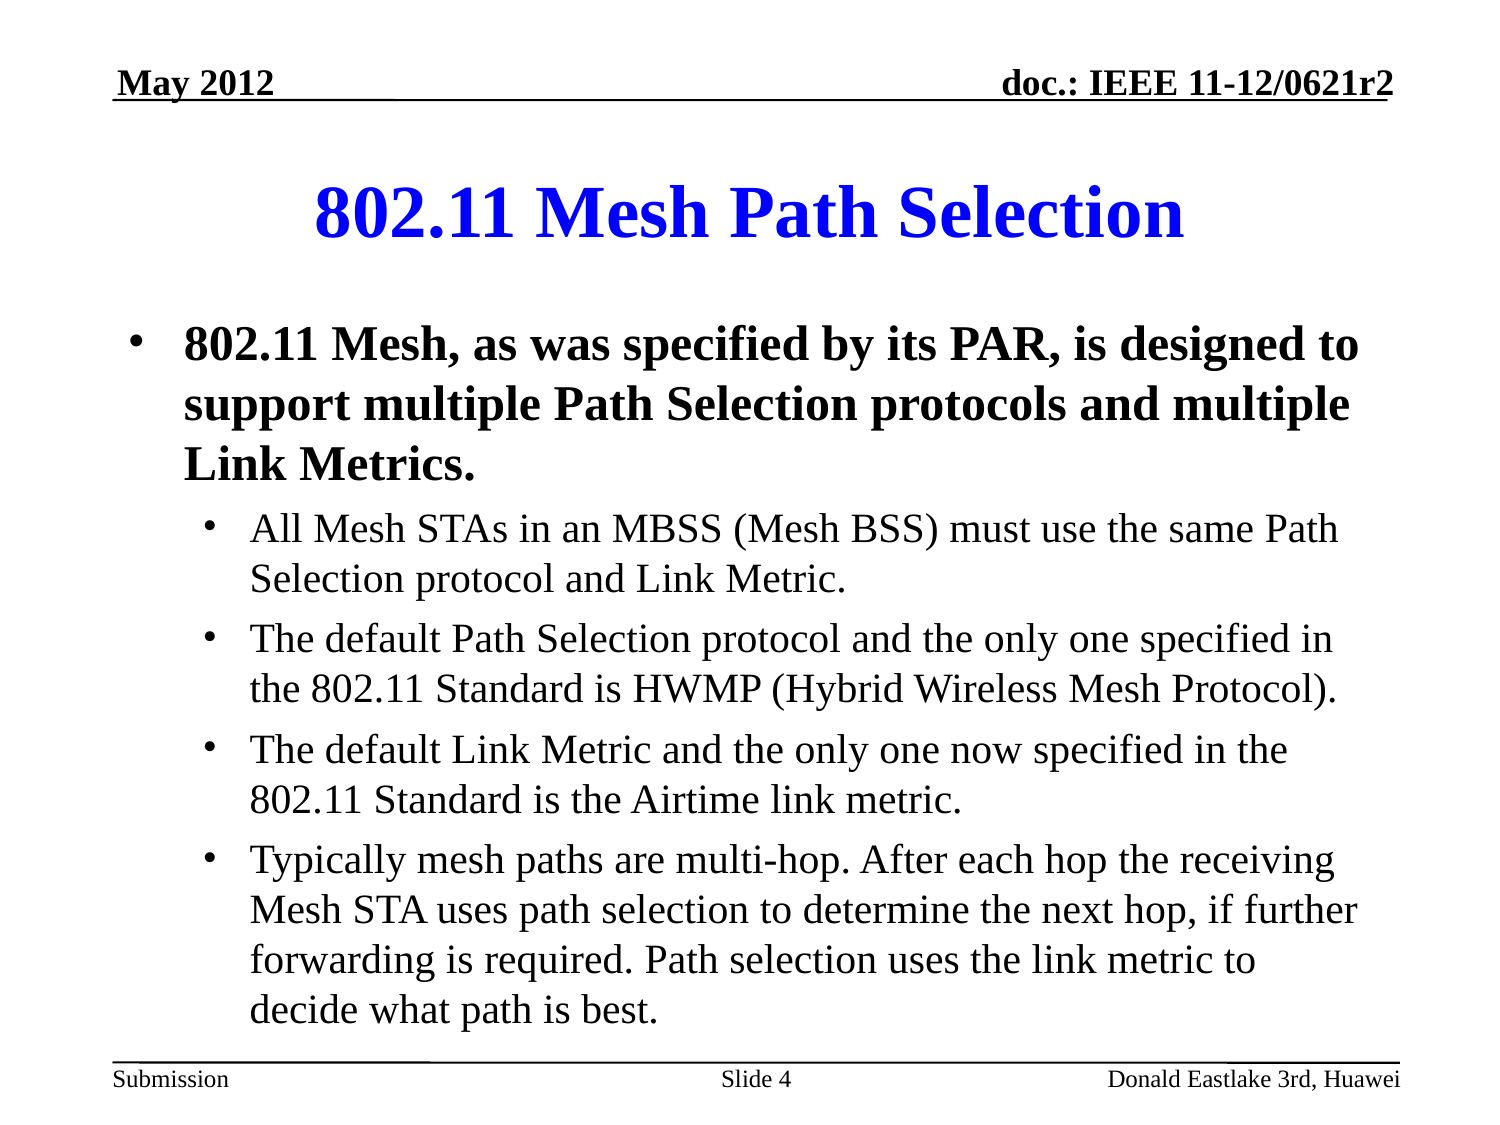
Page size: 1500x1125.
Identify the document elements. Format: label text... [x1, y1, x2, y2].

list 802.11 Mesh, as was specified by its PAR, is designed to support multiple Path Selection protocols and multiple Link Metrics. All Mesh STAs in an MBSS (Mesh BSS) must use the same Path Selection protocol and Link Metric. The default Path Selection protocol and the only one specified in the 802.11 Standard is HWMP (Hybrid Wireless Mesh Protocol). The default Link Metric and the only one now specified in the 802.11 Standard is the Airtime link metric. Typically mesh paths are multi-hop. After each hop the receiving Mesh STA uses path selection to determine the next hop, if further forwarding is required. Path selection uses the link metric to decide what path is best. [112, 302, 1388, 1036]
slide_number Slide 4 [712, 1061, 800, 1123]
footer Donald Eastlake 3rd, Huawei [1031, 1061, 1402, 1093]
title 802.11 Mesh Path Selection [112, 111, 1388, 302]
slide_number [116, 58, 507, 104]
